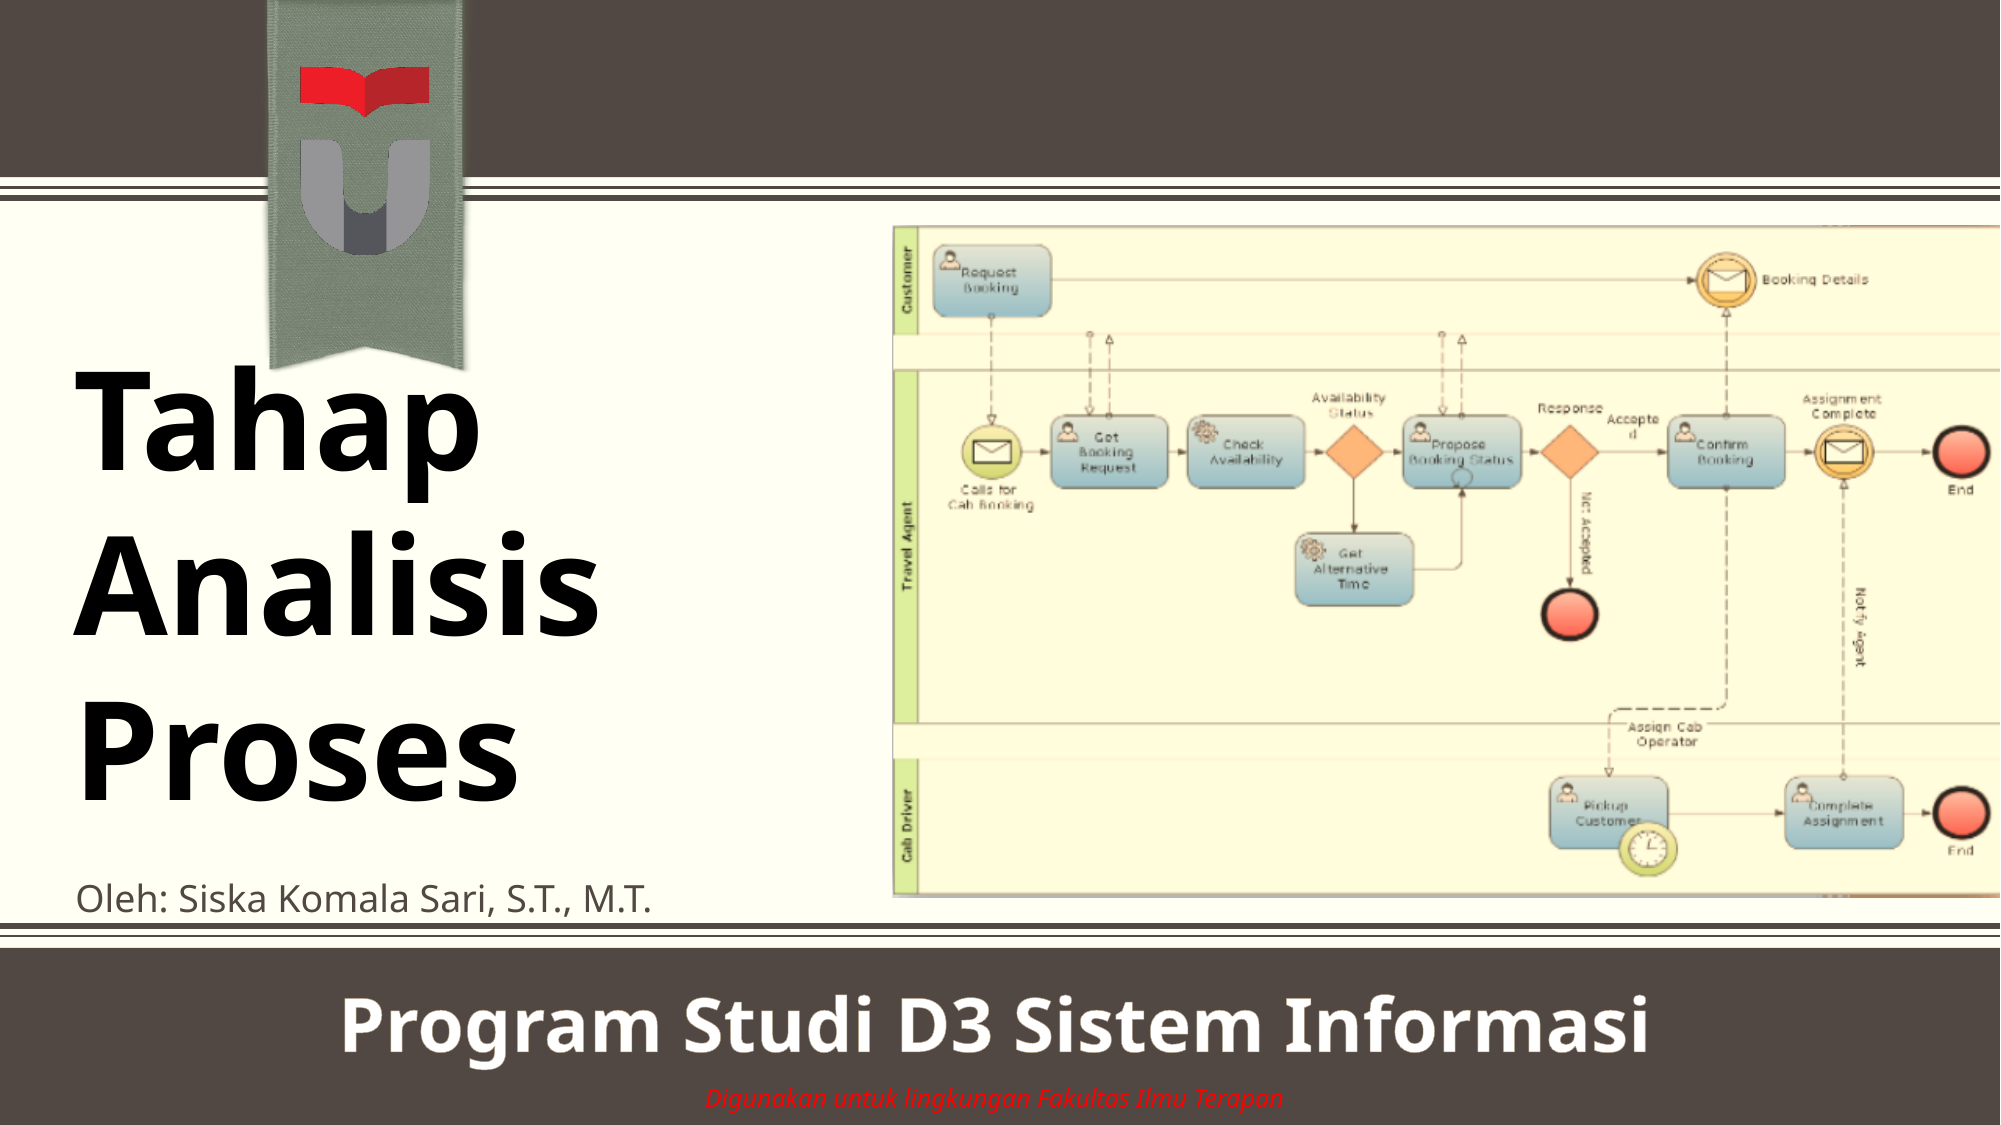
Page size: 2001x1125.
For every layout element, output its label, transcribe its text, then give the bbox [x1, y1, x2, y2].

text_box Digunakan untuk lingkungan Fakultas Ilmu Terapan [690, 1075, 1300, 1121]
picture [240, 33, 489, 282]
text_box Program Studi D3 Sistem Informasi [89, 969, 1901, 1075]
picture [892, 225, 2000, 898]
text_box Oleh: Siska Komala Sari, S.T., M.T. [60, 867, 668, 927]
text_box Tahap Analisis Proses [58, 325, 842, 836]
